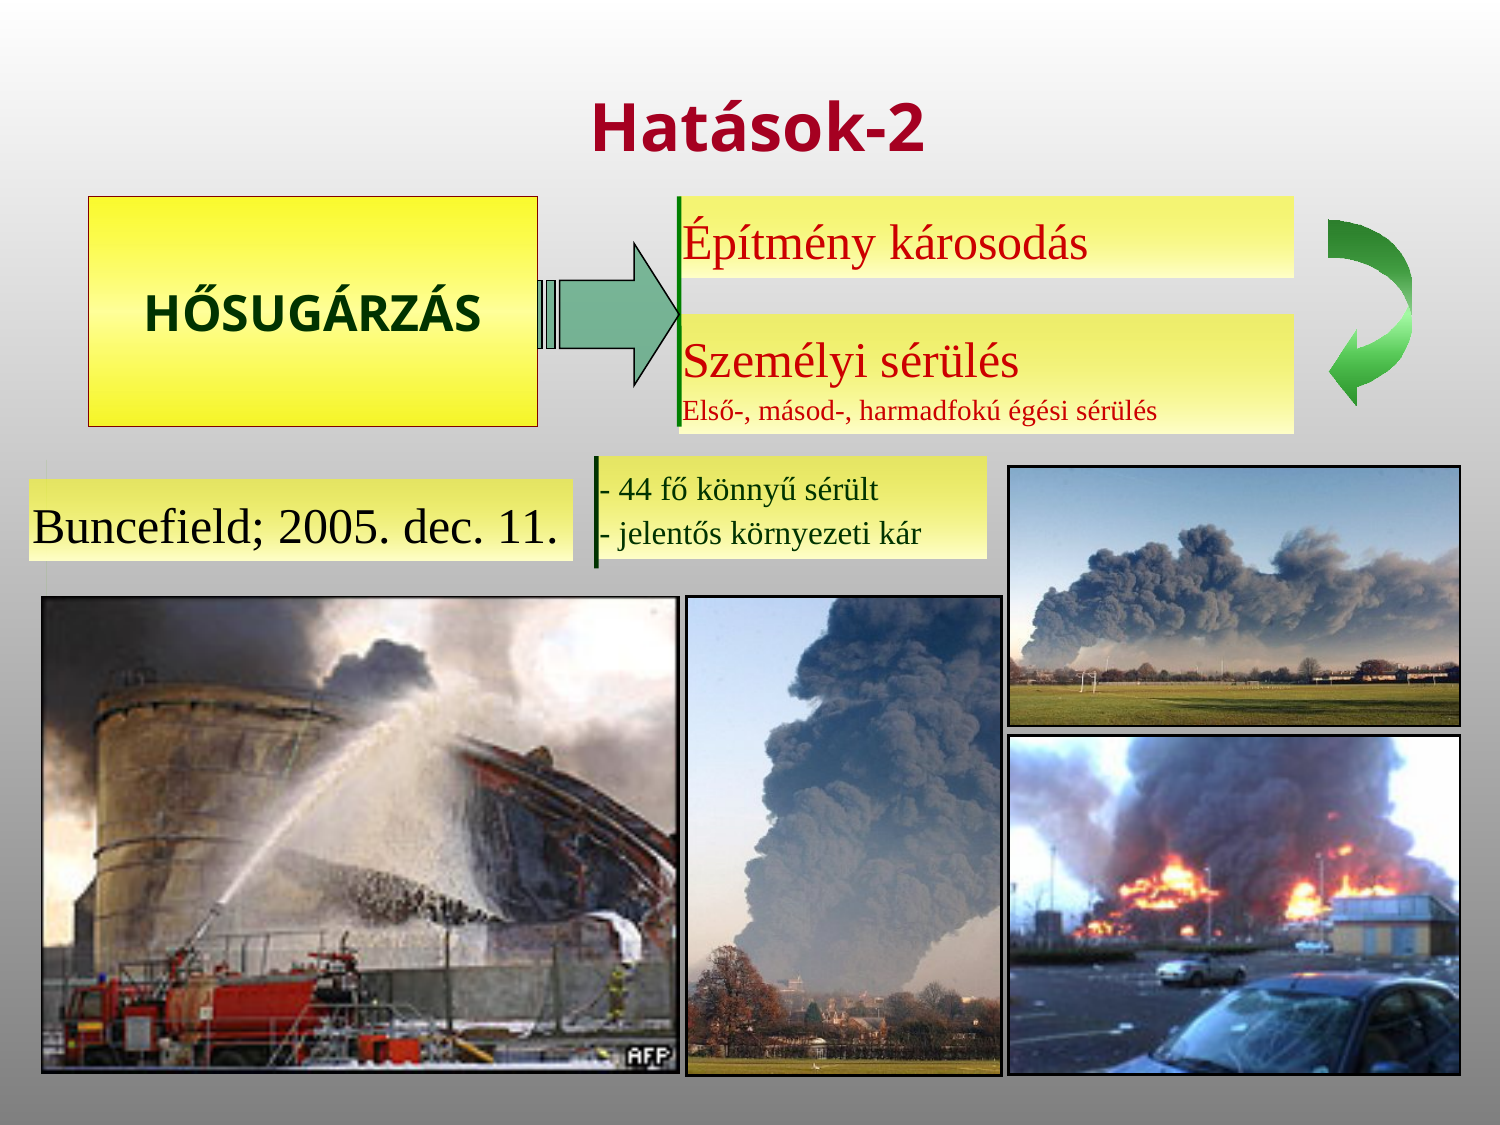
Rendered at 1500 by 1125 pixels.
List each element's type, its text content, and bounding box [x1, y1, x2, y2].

picture [1009, 736, 1459, 1074]
picture [687, 597, 1001, 1075]
text_box [546, 280, 556, 349]
text_box Személyi sérülés Első-, másod-, harmadfokú égési sérülés [679, 314, 1294, 434]
text_box [537, 280, 542, 349]
title Hatások-2 [60, 0, 1455, 173]
picture [1009, 467, 1459, 726]
text_box Buncefield; 2005. dec. 11. [29, 479, 573, 561]
text_box [1328, 220, 1412, 406]
text_box [559, 243, 680, 386]
text_box - 44 fő könnyű sérült - jelentős környezeti kár [597, 456, 987, 559]
list HŐSUGÁRZÁS [88, 196, 538, 427]
text_box Építmény károsodás [680, 196, 1294, 278]
picture [40, 595, 680, 1074]
